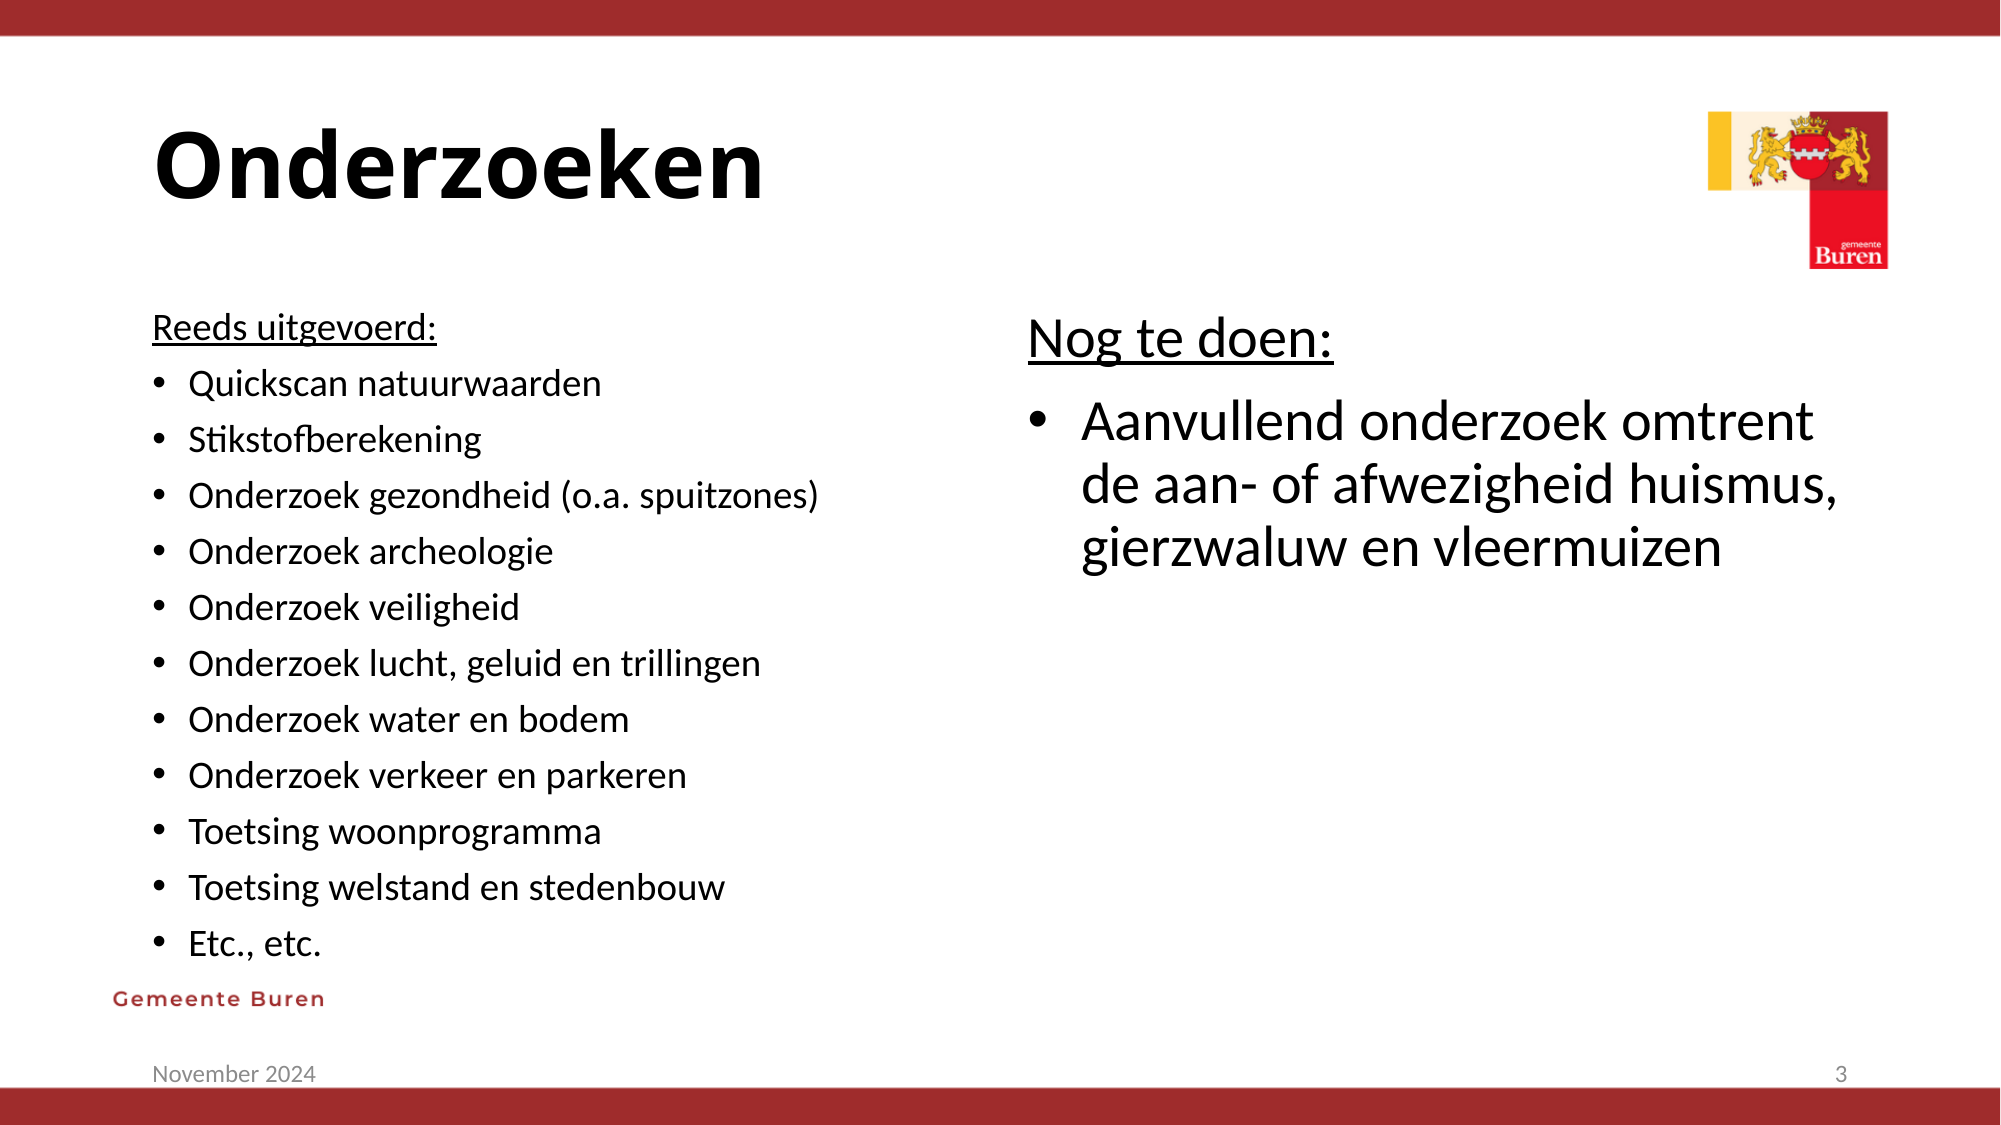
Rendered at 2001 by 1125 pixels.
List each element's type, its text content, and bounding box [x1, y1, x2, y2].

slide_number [137, 1042, 588, 1103]
slide_number 3 [1412, 1042, 1863, 1103]
list Nog te doen: Aanvullend onderzoek omtrent de aan- of afwezigheid huismus, gierzwaluw en vleermuizen [1012, 299, 1863, 1014]
picture [0, 0, 2001, 1125]
list Reeds uitgevoerd: Quickscan natuurwaarden Stikstofberekening Onderzoek gezondheid (o.a. spuitzones) Onderzoek archeologie Onderzoek veiligheid Onderzoek lucht, geluid en trillingen Onderzoek water en bodem Onderzoek verkeer en parkeren Toetsing woonprogramma Toetsing welstand en stedenbouw Etc., etc. [137, 299, 988, 981]
title Onderzoeken [137, 59, 1863, 278]
